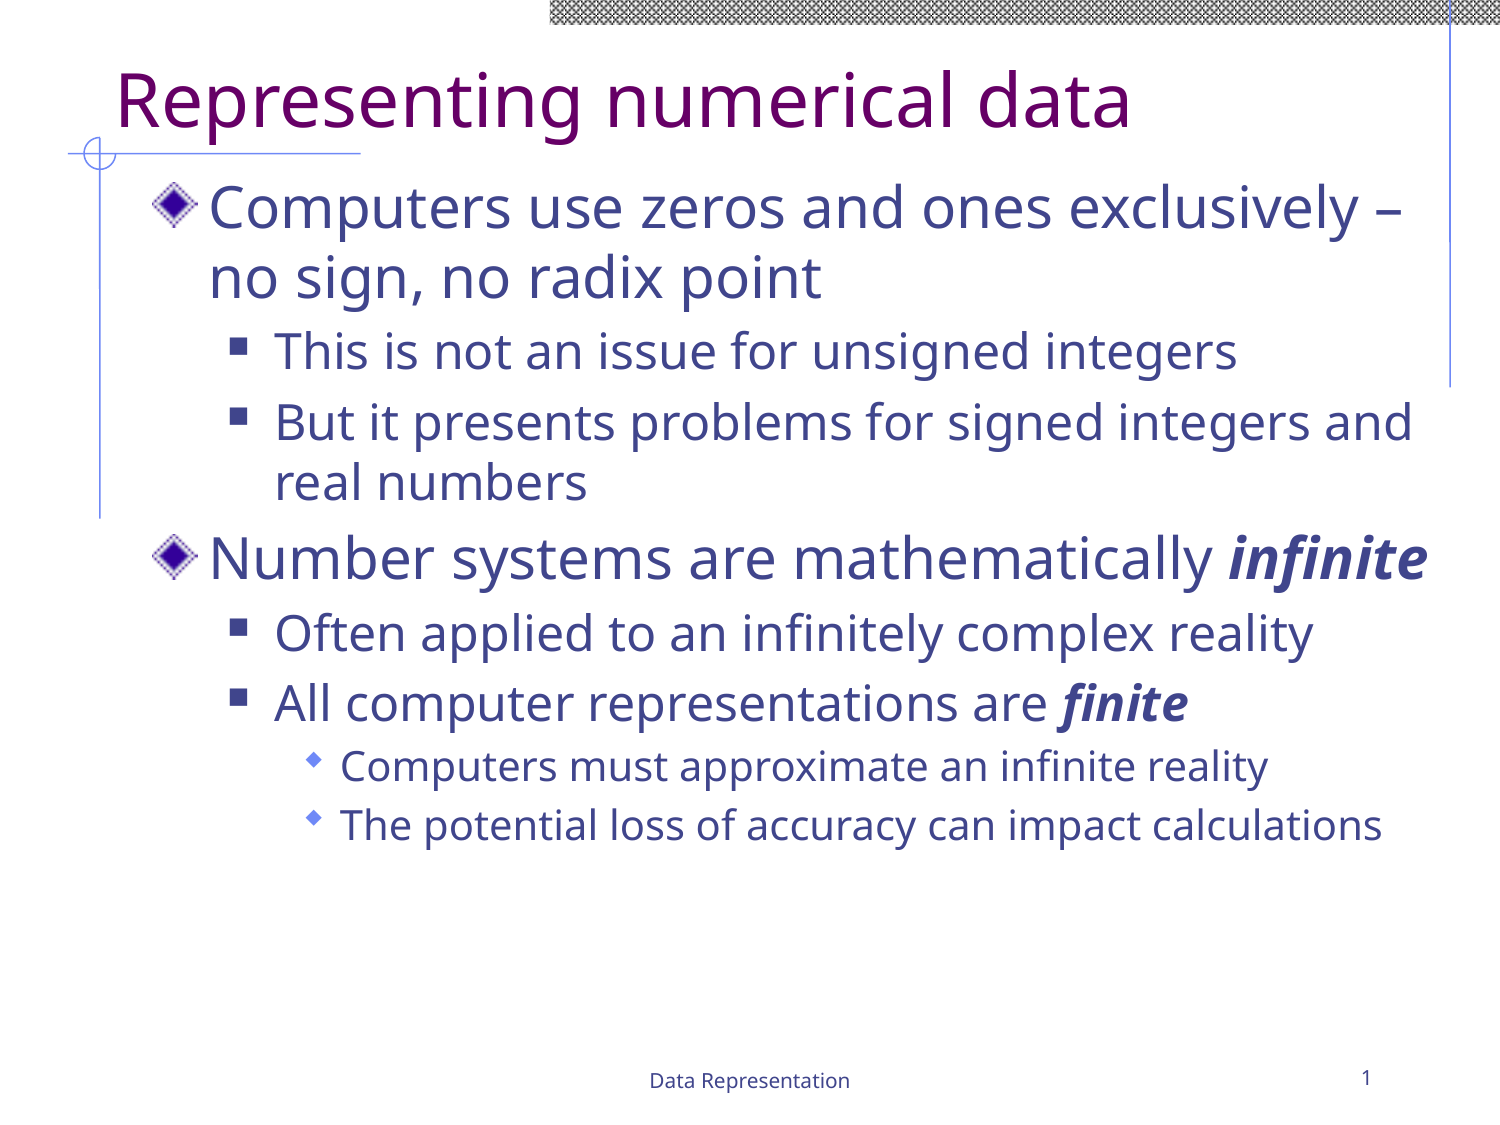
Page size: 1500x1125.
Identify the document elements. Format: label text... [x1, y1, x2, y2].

title Representing numerical data [99, 37, 1450, 150]
slide_number 1 [1074, 1049, 1388, 1101]
list Computers use zeros and ones exclusively – no sign, no radix point This is not an issue for unsigned integers But it presents problems for signed integers and real numbers Number systems are mathematically infinite Often applied to an infinitely complex reality All computer representations are finite Computers must approximate an infinite reality The potential loss of accuracy can impact calculations [137, 162, 1450, 1038]
picture [1451, 0, 1500, 25]
picture [549, 0, 1449, 25]
footer Data Representation [512, 1049, 988, 1101]
picture [152, 182, 198, 228]
picture [152, 534, 198, 580]
